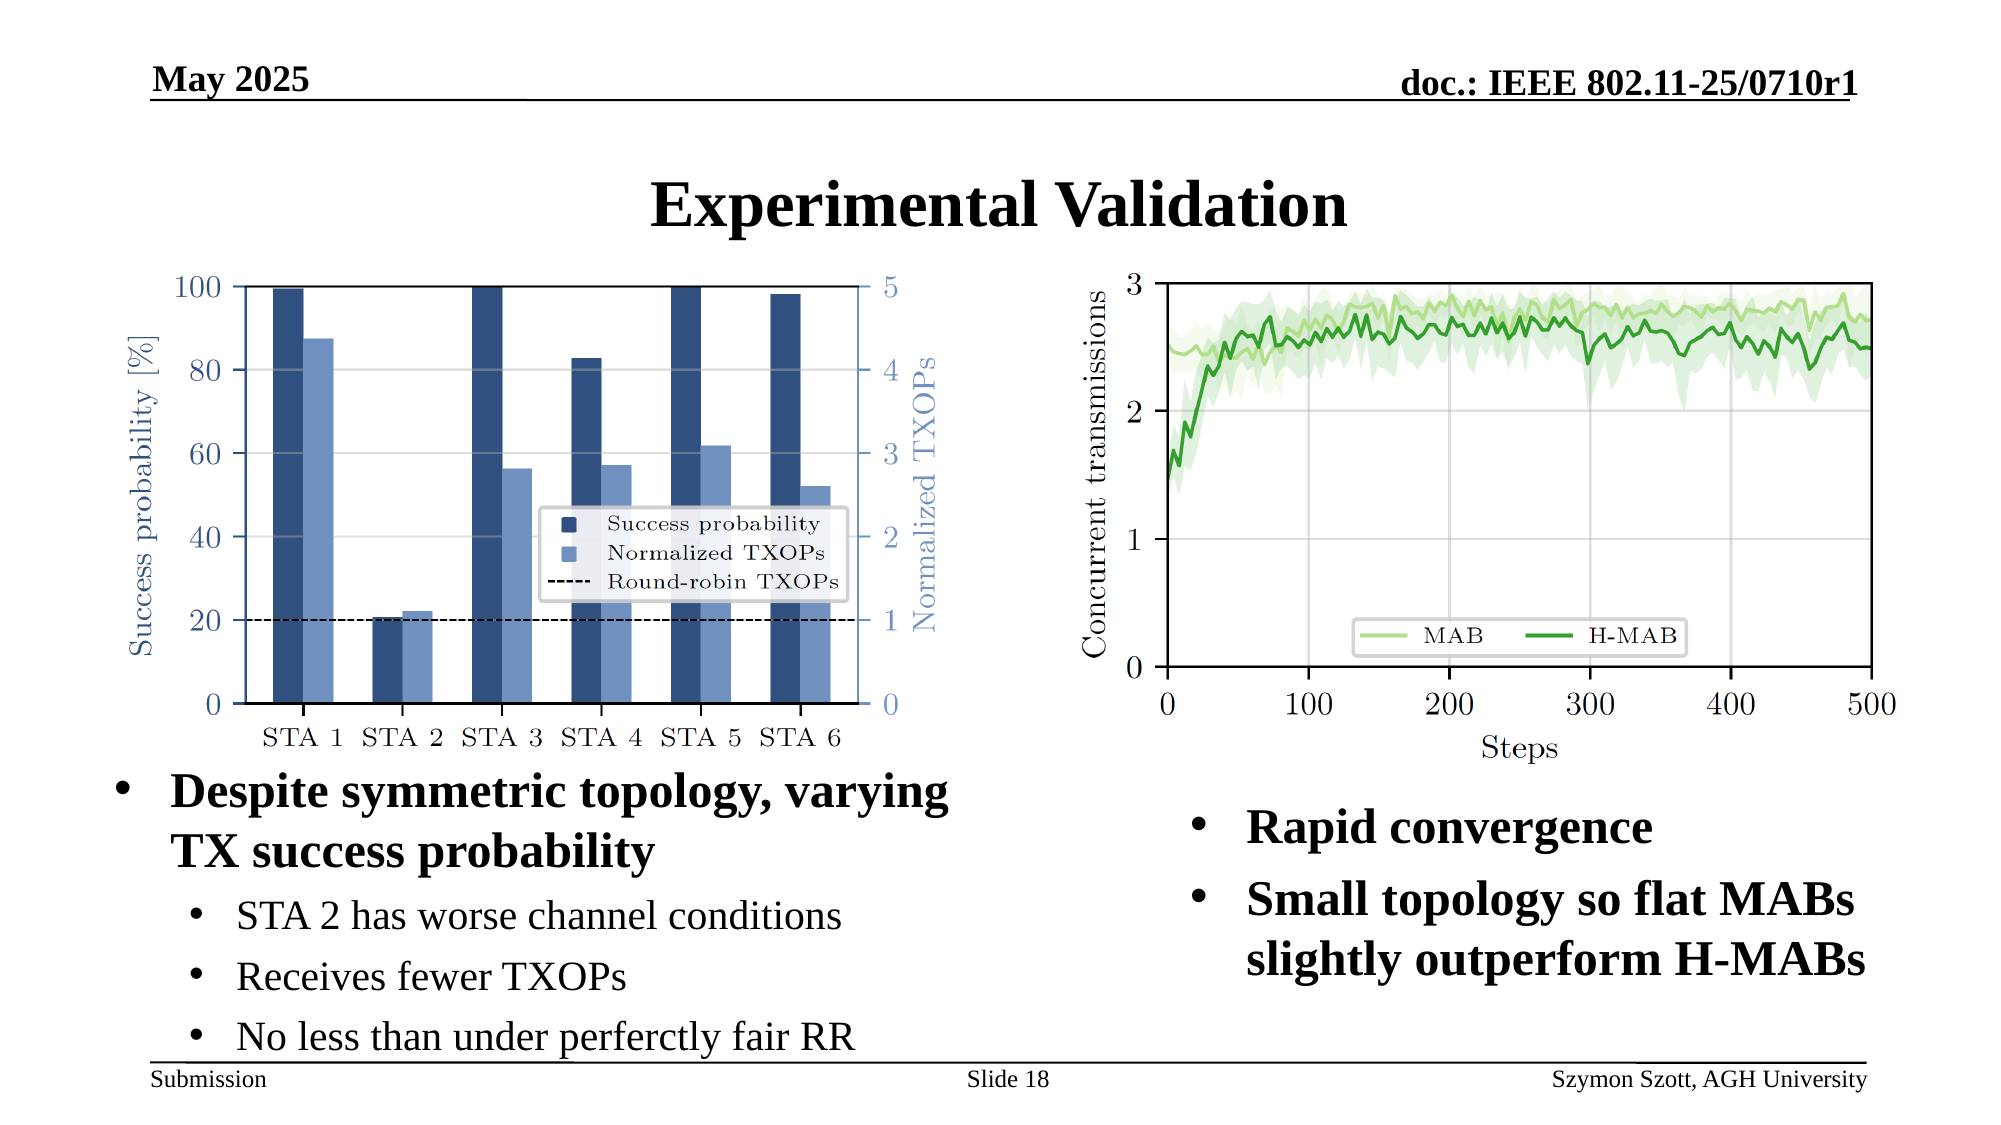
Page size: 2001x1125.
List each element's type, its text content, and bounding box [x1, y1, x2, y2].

footer Szymon Szott, AGH University [1171, 1061, 1869, 1093]
text_box Despite symmetric topology, varying TX success probability STA 2 has worse channel conditions Receives fewer TXOPs No less than under perferctly fair RR [99, 750, 1044, 977]
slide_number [152, 54, 563, 100]
title Experimental Validation [149, 112, 1850, 288]
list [116, 261, 951, 776]
slide_number Slide 18 [950, 1061, 1067, 1123]
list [1074, 261, 1909, 770]
text_box Rapid convergence Small topology so flat MABs slightly outperform H-MABs [1174, 785, 1938, 886]
